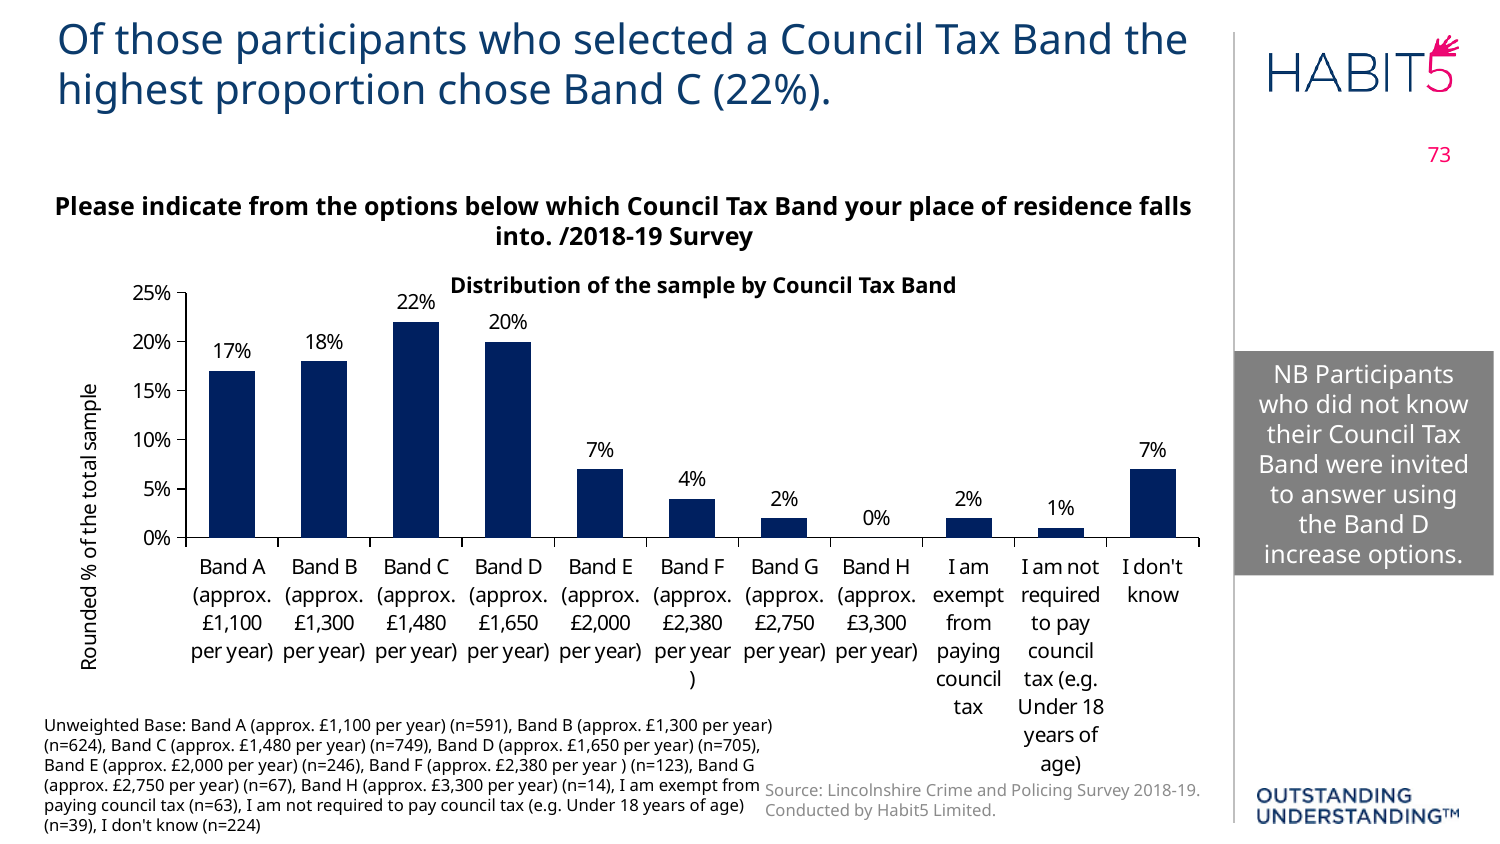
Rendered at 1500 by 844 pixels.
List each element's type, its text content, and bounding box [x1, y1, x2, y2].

text_box Unweighted Base: Band A (approx. £1,100 per year) (n=591), Band B (approx. £1,300 per year) (n=624), Band C (approx. £1,480 per year) (n=749), Band D (approx. £1,650 per year) (n=705), Band E (approx. £2,000 per year) (n=246), Band F (approx. £2,380 per year ) (n=123), Band G (approx. £2,750 per year) (n=67), Band H (approx. £3,300 per year) (n=14), I am exempt from paying council tax (n=63), I am not required to pay council tax (e.g. Under 18 years of age) (n=39), I don't know (n=224) [29, 707, 798, 842]
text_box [0, 0, 209, 209]
text_box Of those participants who selected a Council Tax Band the highest proportion chose Band C (22%). [212, 5, 1235, 162]
slide_number 73 [1116, 126, 1467, 186]
chart [40, 268, 1223, 789]
picture [1269, 35, 1459, 92]
text_box NB Participants who did not know their Council Tax Band were invited to answer using the Band D increase options. [1234, 351, 1494, 576]
footer Source: Lincolnshire Crime and Policing Survey 2018-19. Conducted by Habit5 Limited. [750, 793, 1225, 830]
picture [1257, 788, 1459, 824]
text_box Please indicate from the options below which Council Tax Band your place of residence falls into. /2018-19 Survey [33, 183, 1215, 258]
